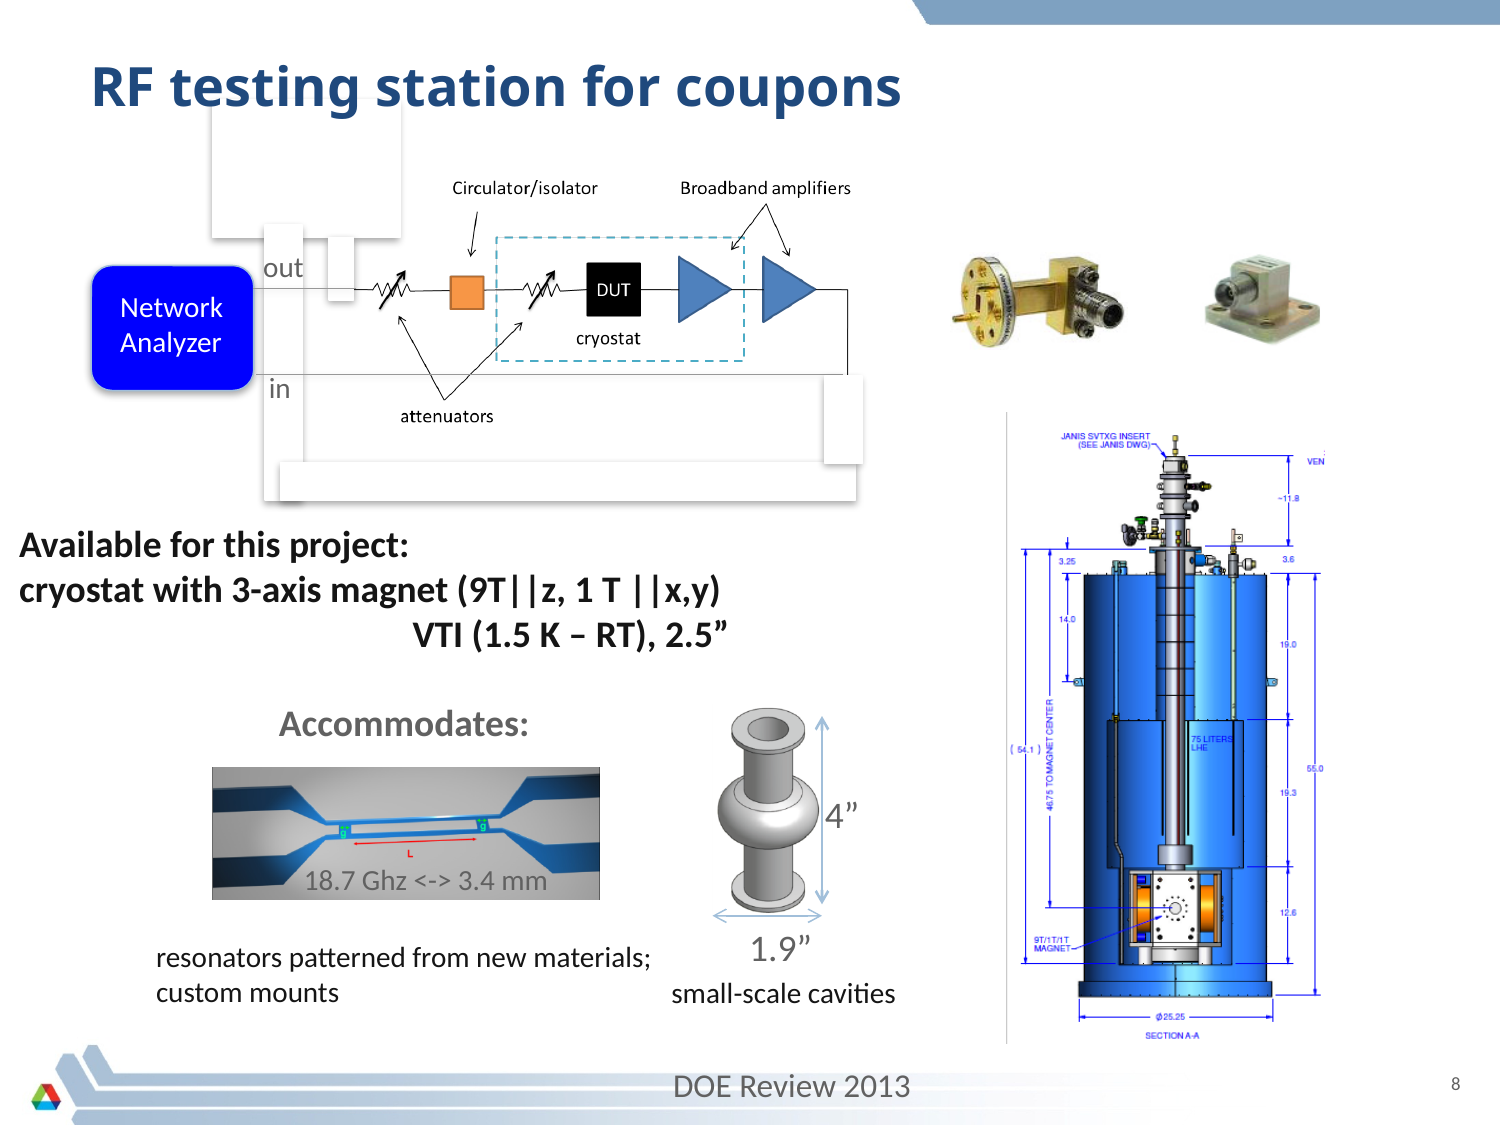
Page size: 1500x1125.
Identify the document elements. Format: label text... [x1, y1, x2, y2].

picture [0, 412, 1500, 1125]
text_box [137, 691, 913, 1018]
text_box Available for this project: cryostat with 3-axis magnet (9T||z, 1 T ||x,y) VTI (1.5 K – RT), 2.5” [4, 512, 745, 663]
slide_number 8 [1412, 1064, 1476, 1125]
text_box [91, 99, 1326, 501]
picture [0, 0, 1500, 26]
text_box DOE Review 2013 [658, 1056, 926, 1112]
title RF testing station for coupons [75, 45, 1425, 233]
